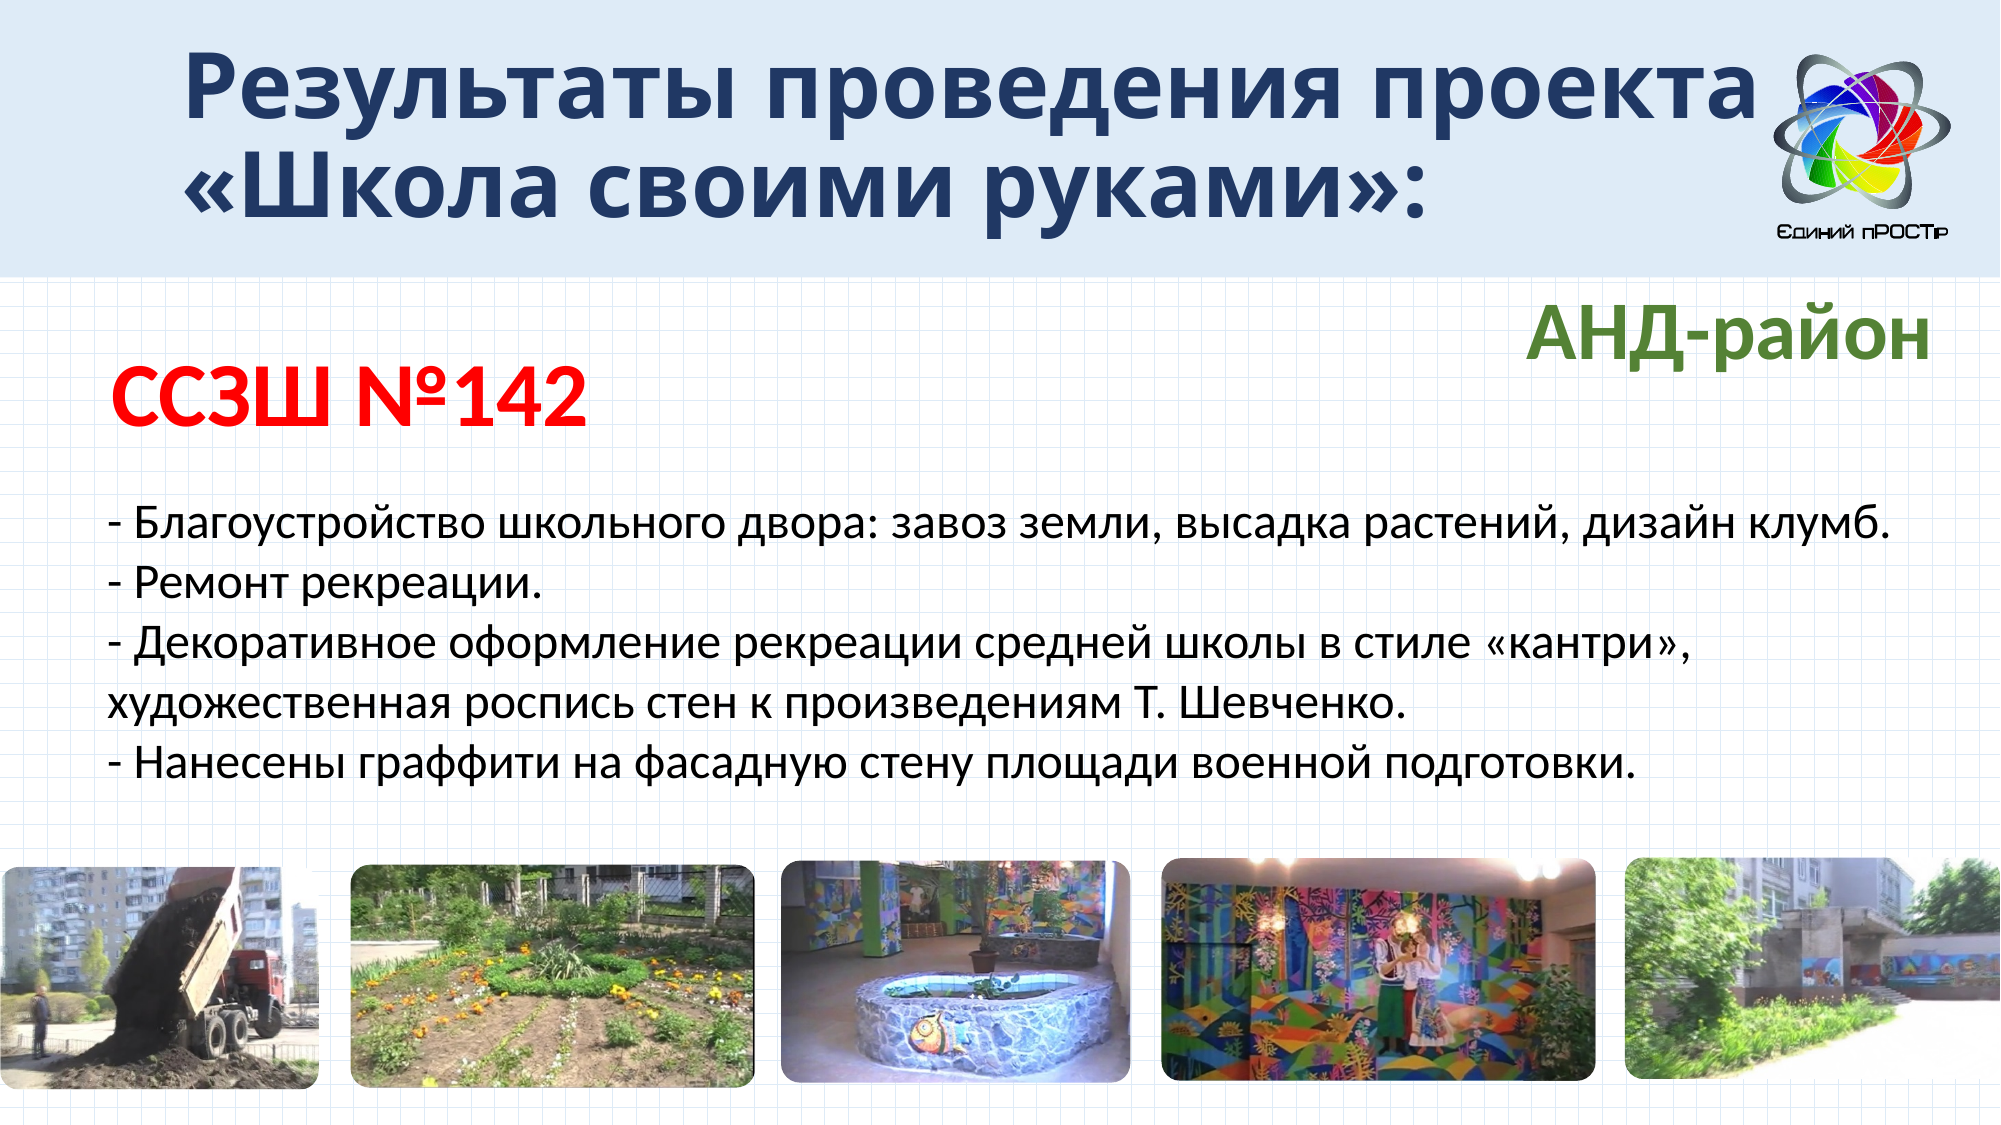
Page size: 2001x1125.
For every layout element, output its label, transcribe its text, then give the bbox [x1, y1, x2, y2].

picture [780, 860, 1131, 1083]
picture [0, 866, 319, 1090]
picture [350, 864, 756, 1088]
picture [1624, 857, 2000, 1080]
text_box - Благоустройство школьного двора: завоз земли, высадка растений, дизайн клумб. - Ремонт рекреации. - Декоративное оформление рекреации средней школы в стиле «кантри», художественная роспись стен к произведениям Т. Шевченко. - Нанесены граффити на фасадную стену площади военной подготовки. [92, 481, 1908, 797]
picture [1161, 857, 1596, 1082]
picture [1773, 54, 1952, 239]
text_box ССЗШ №142 [96, 327, 605, 452]
text_box АНД-район [1511, 269, 1949, 384]
title Результаты проведения проекта «Школа своими руками»: [0, 0, 2000, 278]
